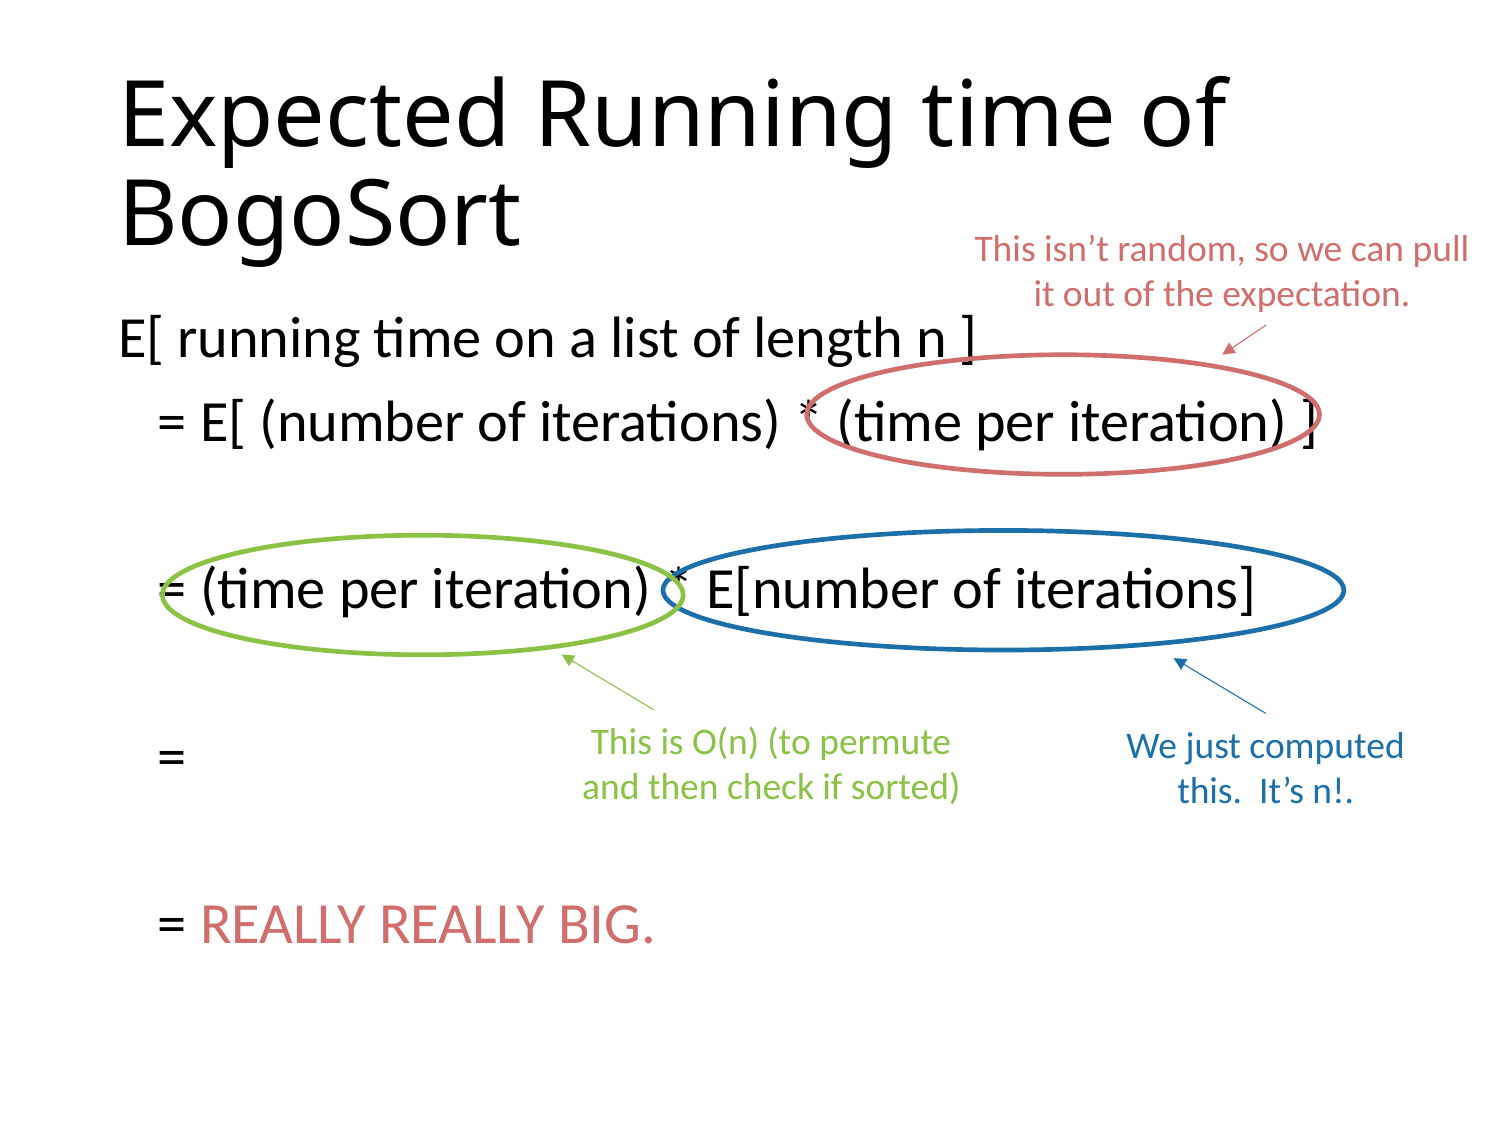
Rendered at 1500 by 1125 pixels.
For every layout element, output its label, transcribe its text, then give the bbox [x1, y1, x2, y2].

text_box This is O(n) (to permute and then check if sorted) [555, 709, 987, 815]
text_box [672, 529, 1345, 652]
text_box We just computed this. It’s n!. [1081, 713, 1451, 819]
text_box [561, 654, 654, 710]
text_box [1173, 658, 1266, 714]
text_box [805, 353, 1321, 476]
title Expected Running time of BogoSort [103, 57, 1500, 276]
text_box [1222, 325, 1266, 355]
text_box This isn’t random, so we can pull it out of the expectation. [947, 216, 1497, 322]
text_box [161, 534, 685, 656]
